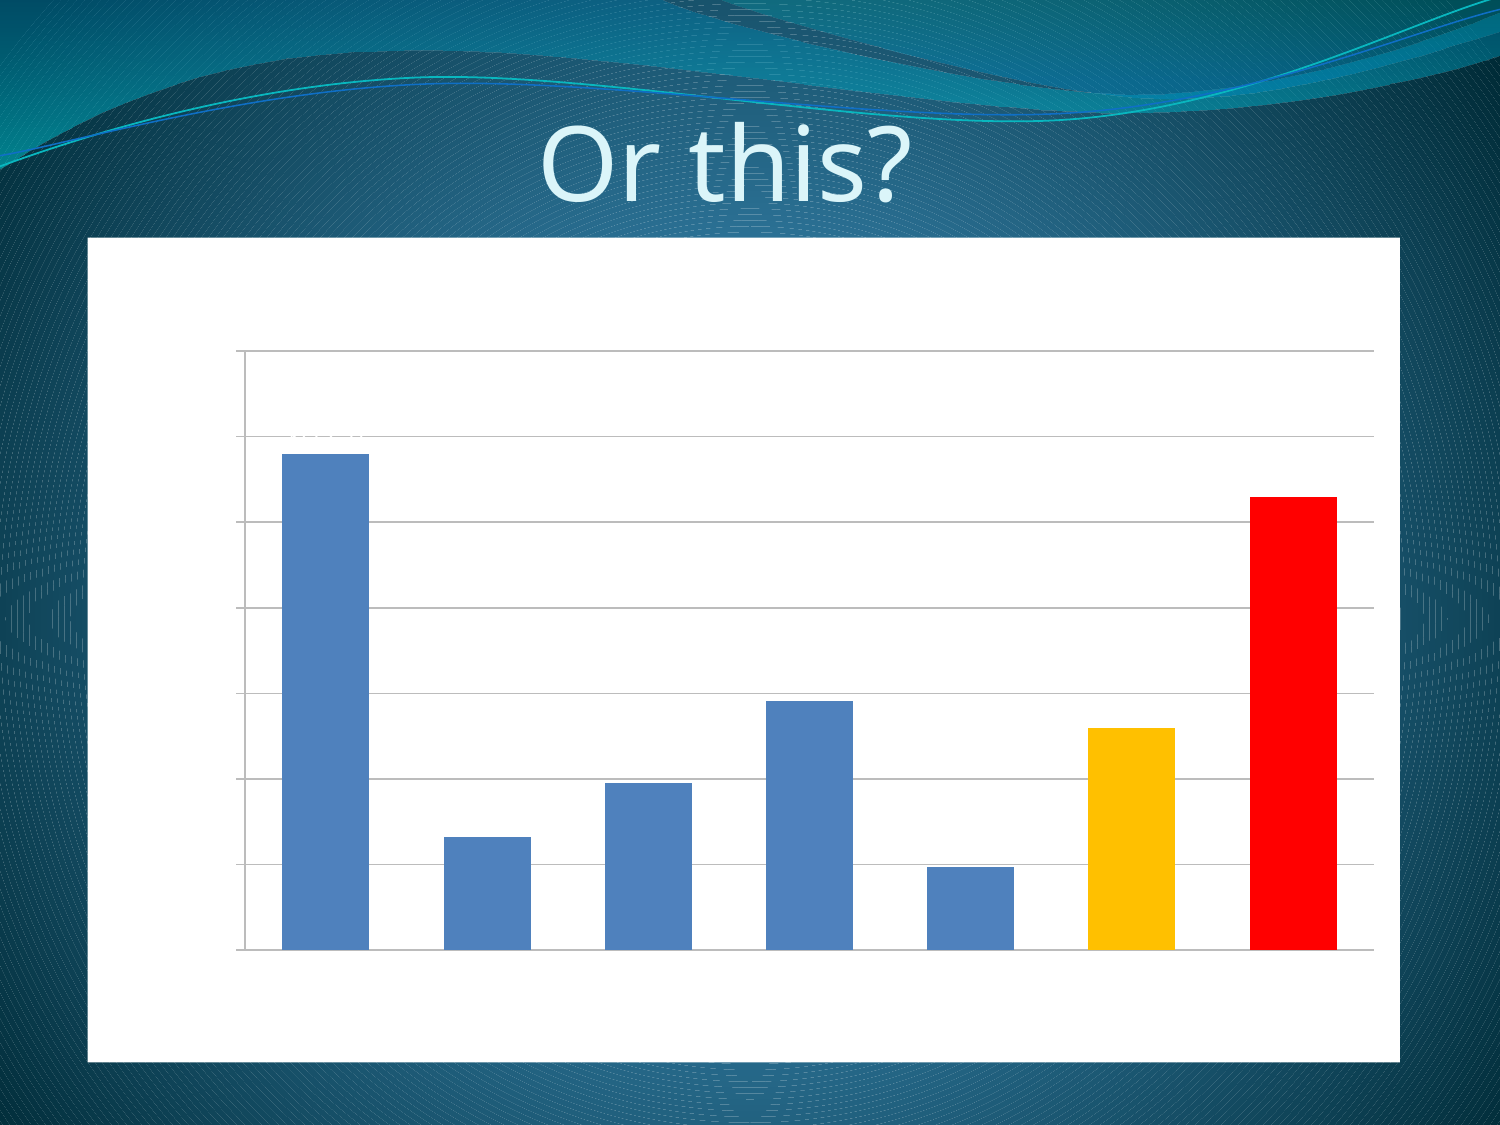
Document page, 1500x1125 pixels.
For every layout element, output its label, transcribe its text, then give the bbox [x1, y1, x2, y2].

title Or this? [49, 62, 1401, 223]
chart [87, 237, 1401, 1063]
